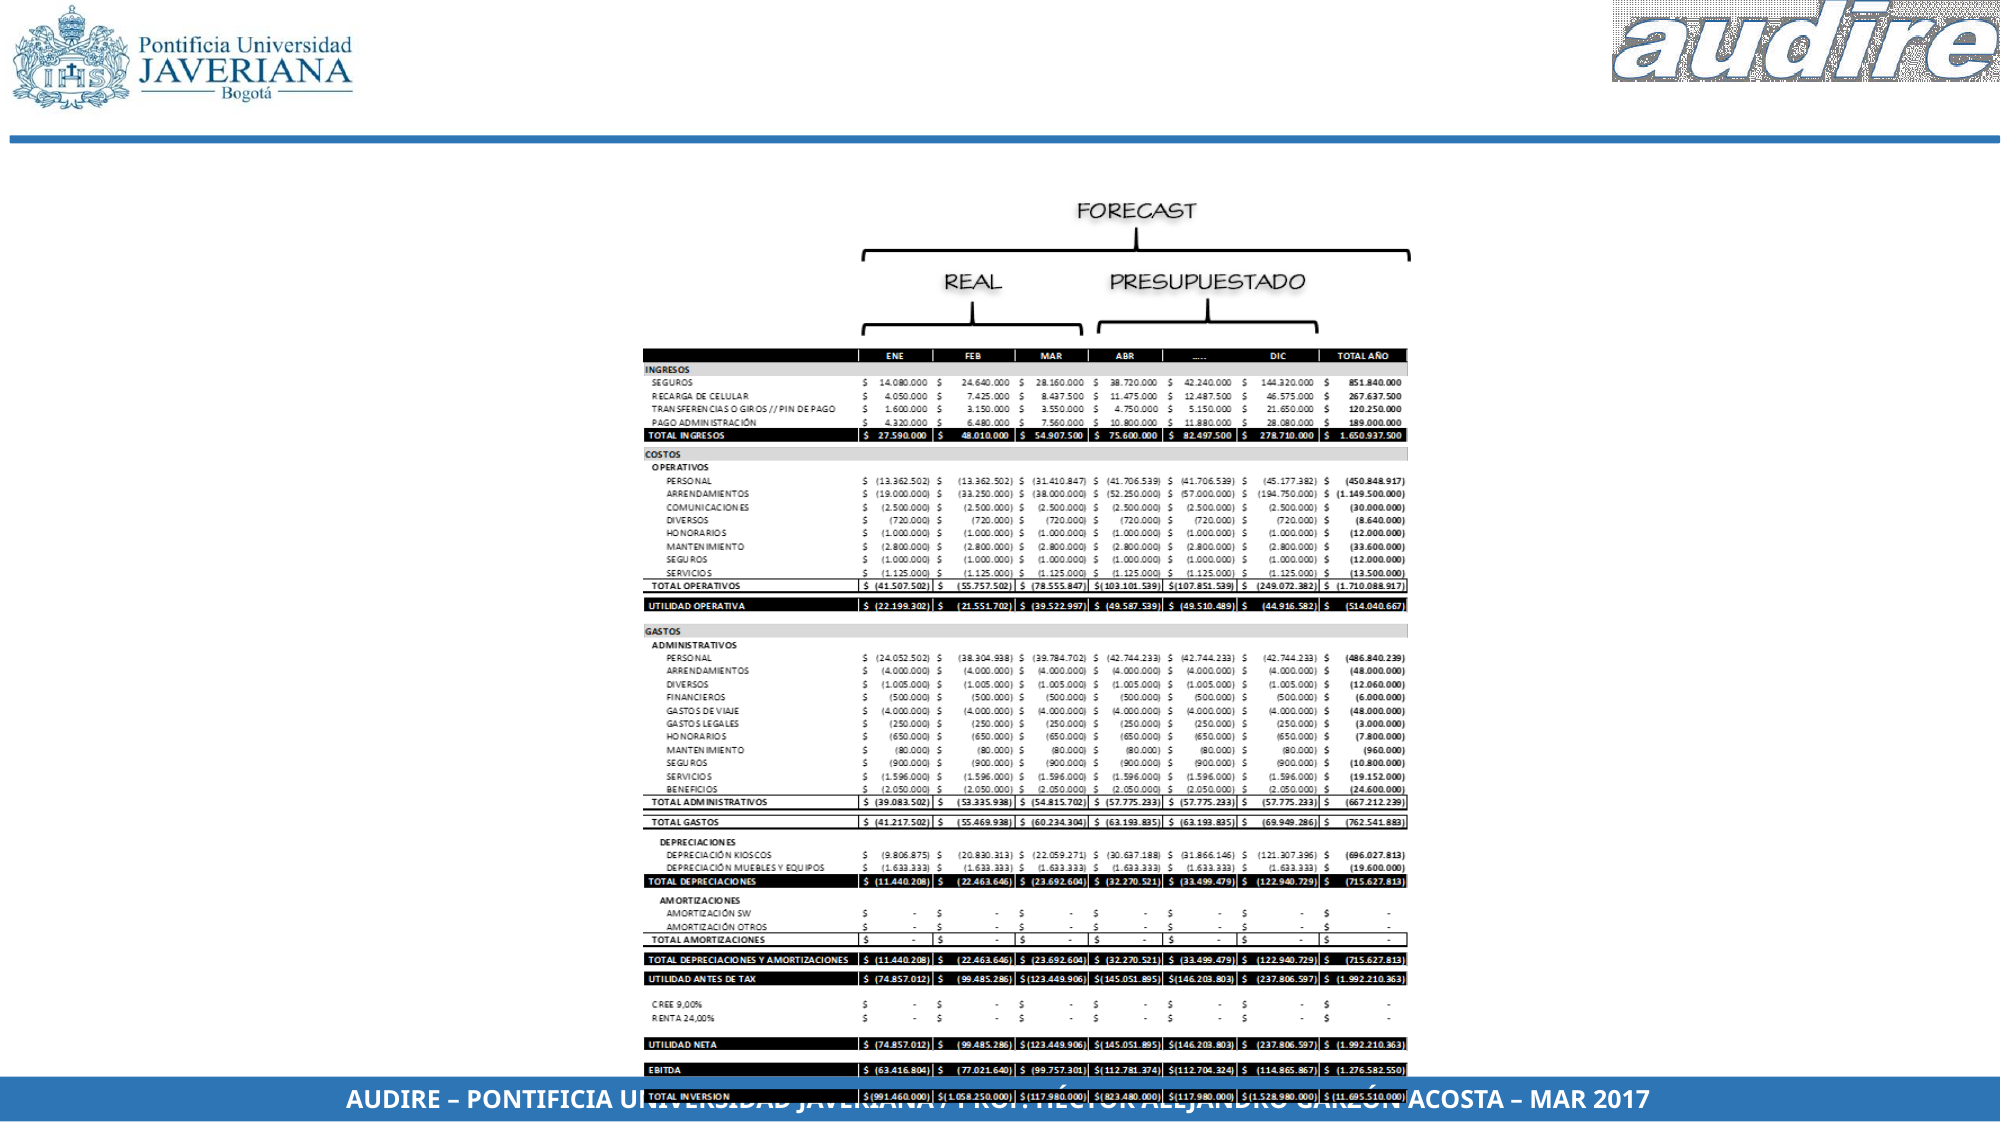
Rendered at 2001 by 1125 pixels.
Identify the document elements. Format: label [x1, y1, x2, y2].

picture [1612, 0, 2000, 82]
picture [643, 179, 1420, 1104]
picture [5, 0, 361, 118]
